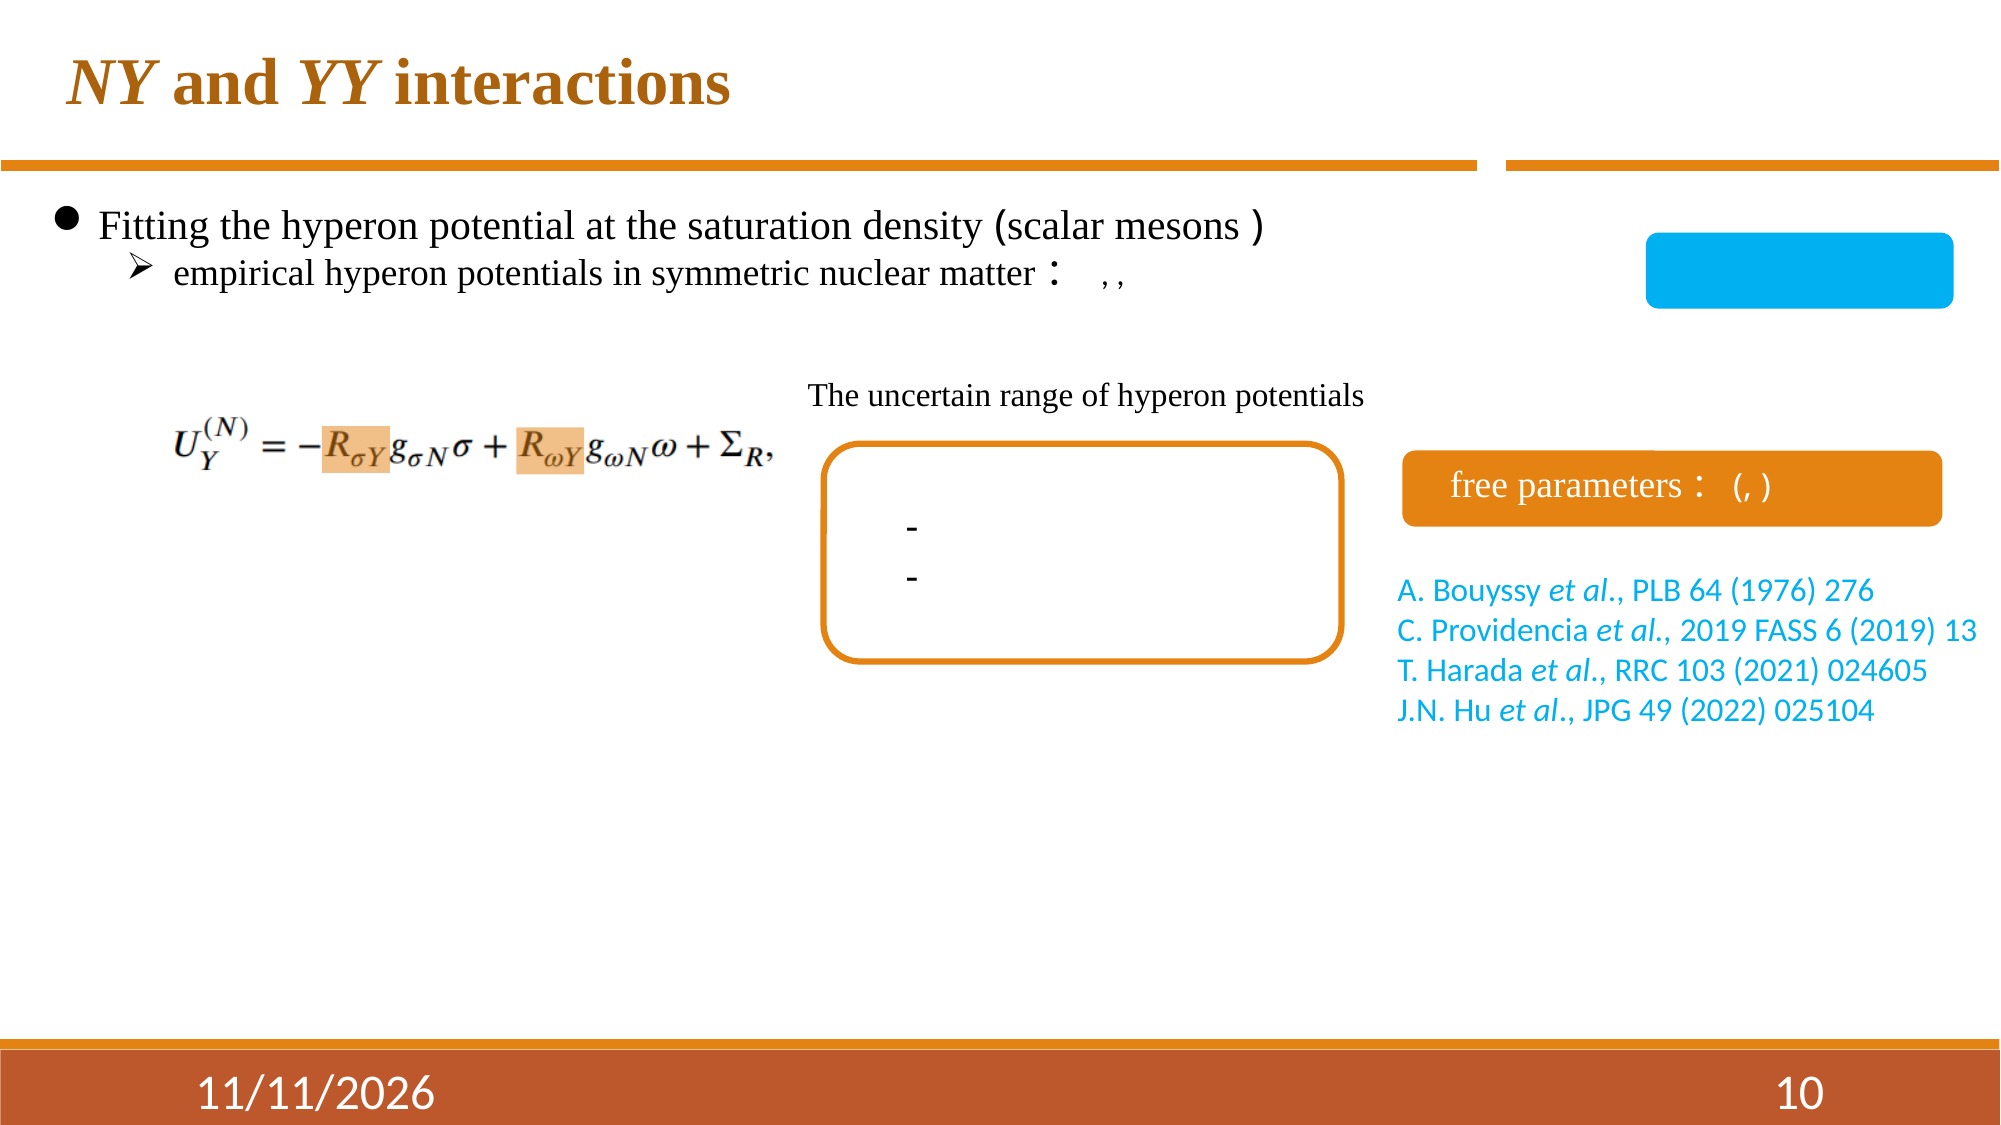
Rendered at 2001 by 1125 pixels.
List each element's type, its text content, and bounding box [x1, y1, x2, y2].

text_box [1504, 158, 2000, 174]
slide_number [179, 1059, 586, 1120]
text_box [1401, 449, 1944, 528]
text_box [0, 158, 1480, 174]
picture [147, 392, 790, 490]
text_box [822, 442, 1343, 663]
text_box [1644, 231, 1955, 310]
slide_number 10 [1624, 1059, 1840, 1120]
text_box A. Bouyssy et al., PLB 64 (1976) 276 C. Providencia et al., 2019 FASS 6 (2019) 13 T. Harada et al., RRC 103 (2021) 024605 J.N. Hu et al., JPG 49 (2022) 025104 [1382, 561, 2000, 736]
text_box NY and YY interactions [51, 30, 1432, 126]
text_box The uncertain range of hyperon potentials [807, 372, 1403, 413]
